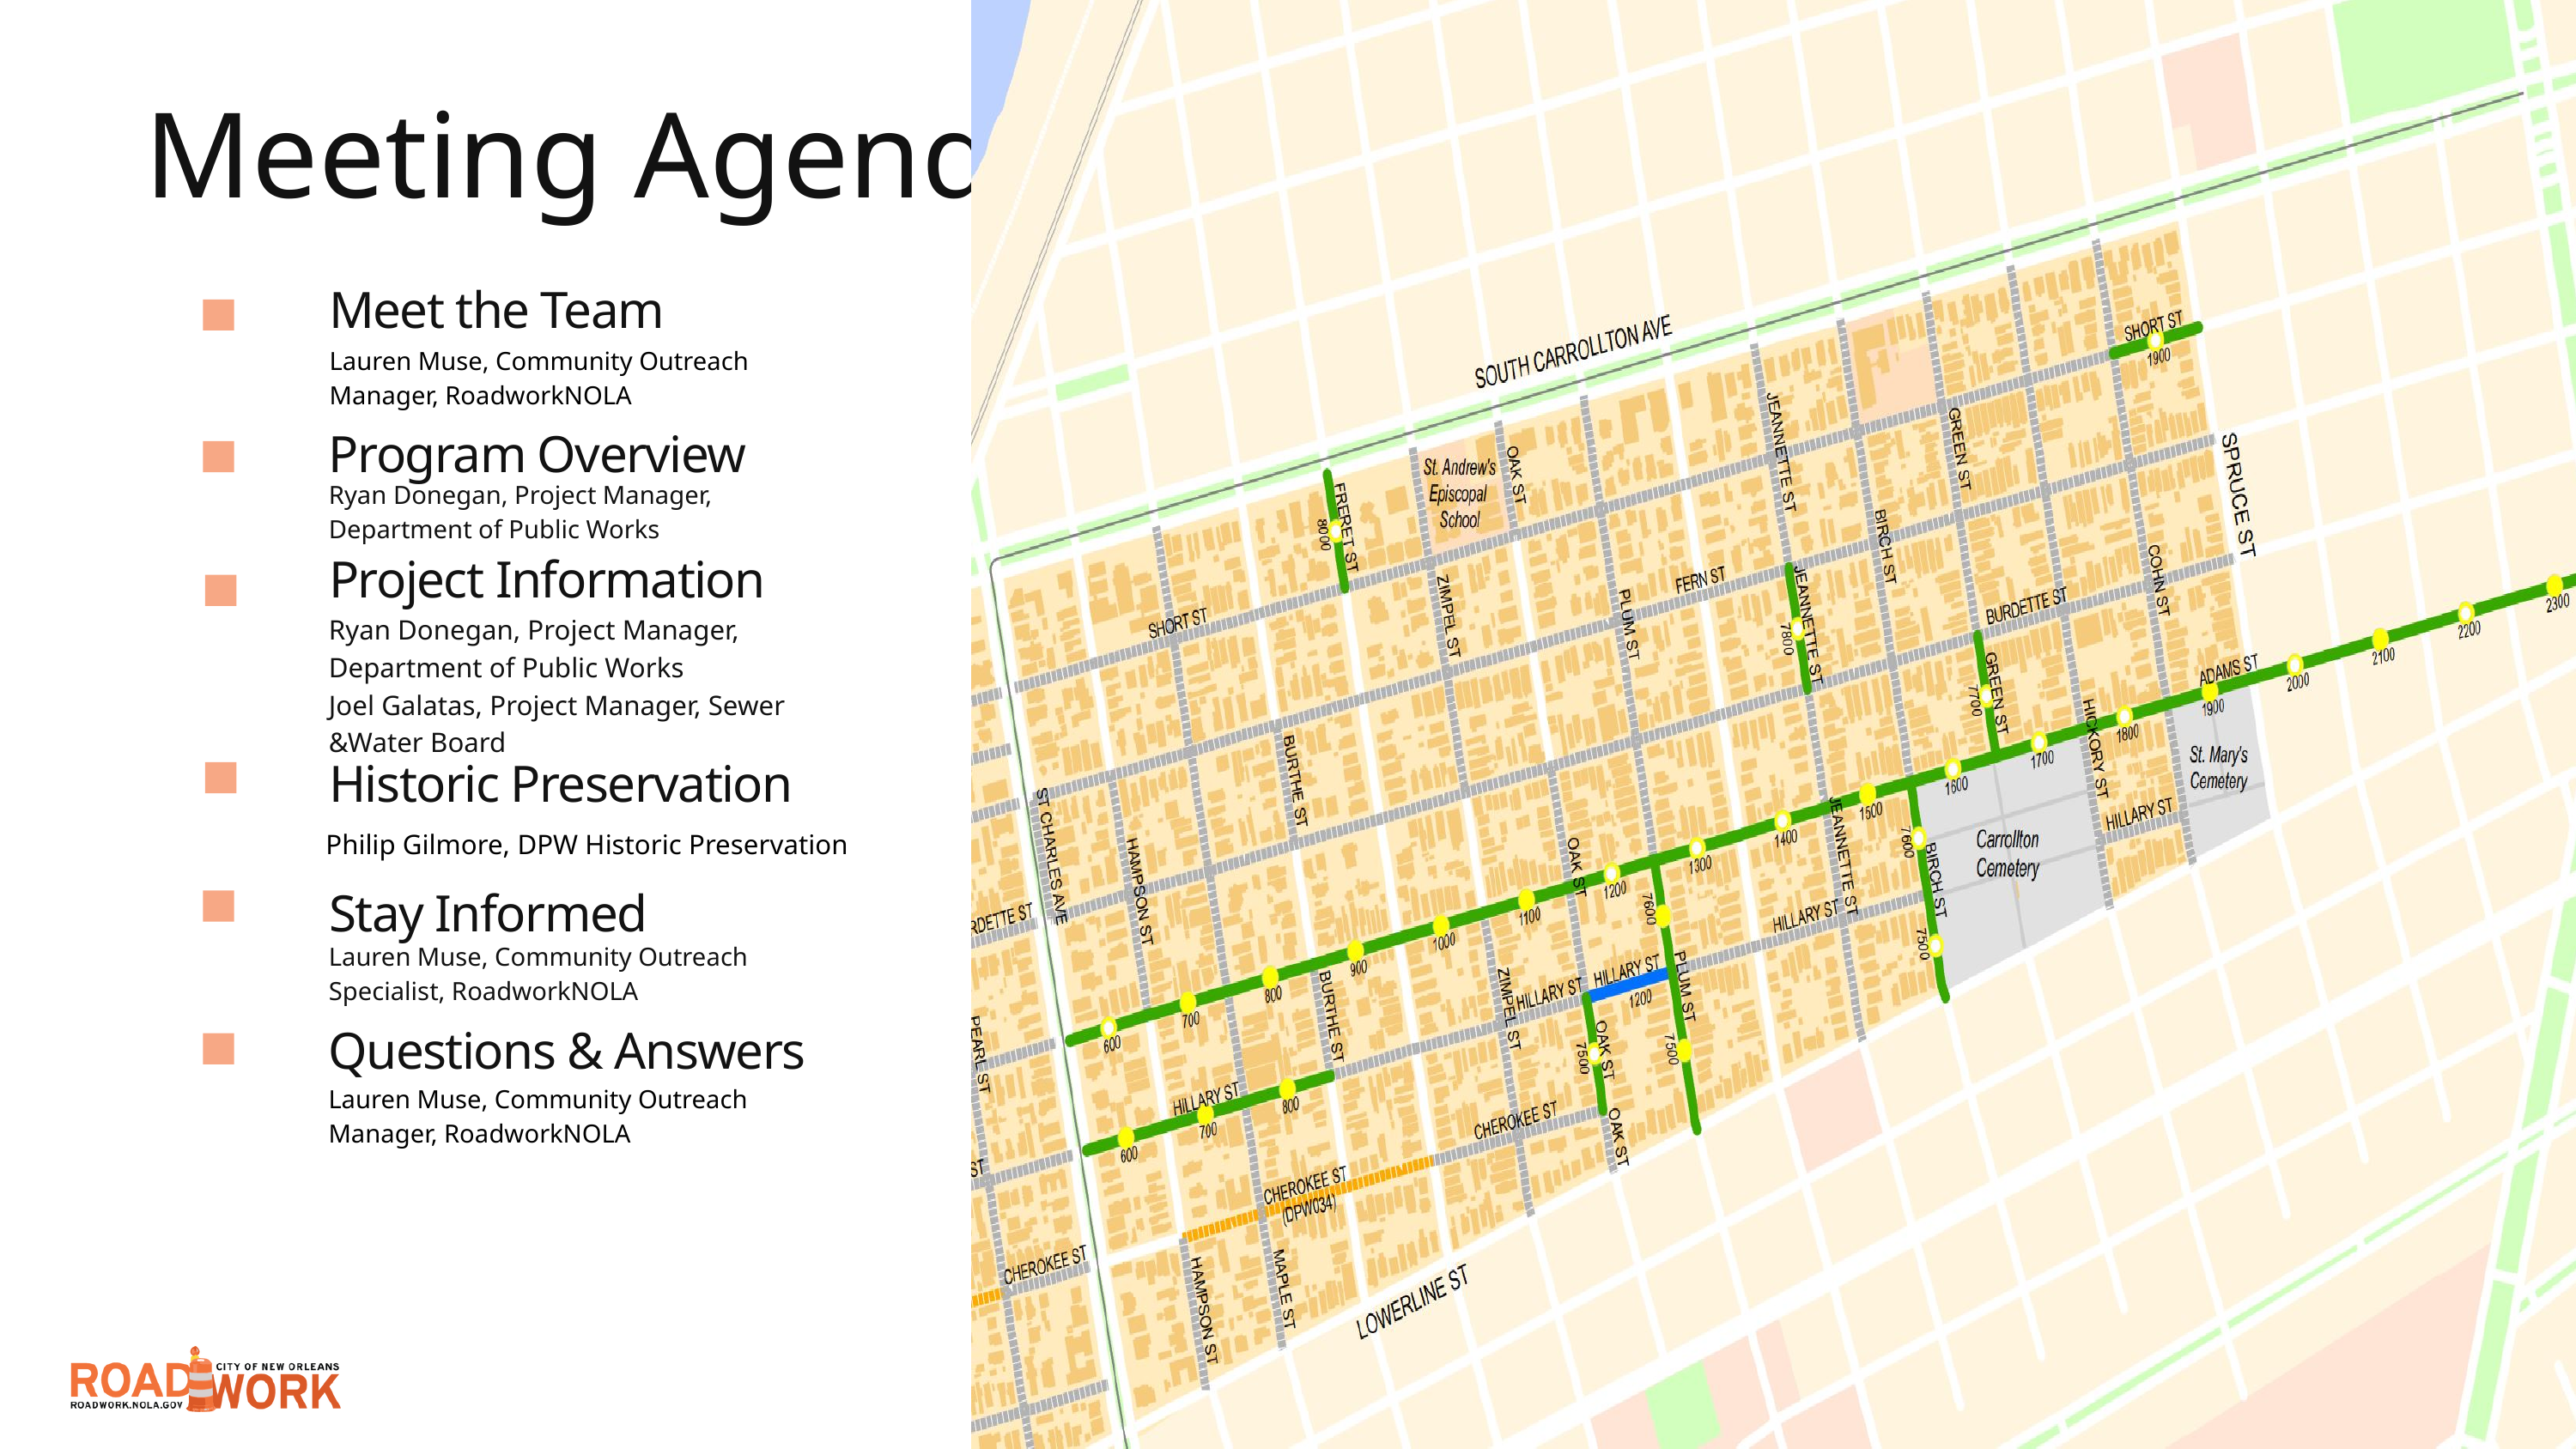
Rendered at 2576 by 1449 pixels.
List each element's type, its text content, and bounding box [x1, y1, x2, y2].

text_box [203, 440, 234, 473]
text_box [204, 574, 237, 606]
text_box [204, 761, 237, 794]
text_box Ryan Donegan, Project Manager, Department of Public Works [328, 473, 827, 544]
text_box Stay Informed [329, 877, 966, 943]
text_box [144, 105, 966, 340]
text_box Lauren Muse, Community Outreach Manager, RoadworkNOLA [328, 1088, 860, 1149]
text_box Lauren Muse, Community Outreach Manager, RoadworkNOLA [329, 347, 860, 410]
text_box Ryan Donegan, Project Manager, Department of Public Works Joel Galatas, Project Manager, Sewer &Water Board [328, 607, 849, 758]
text_box [203, 890, 234, 922]
text_box Historic Preservation [329, 748, 966, 813]
text_box Philip Gilmore, DPW Historic Preservation [313, 818, 878, 866]
picture [970, 0, 2576, 1449]
text_box Lauren Muse, Community Outreach Specialist, RoadworkNOLA [328, 936, 849, 1006]
text_box [70, 1346, 341, 1412]
text_box Program Overview [328, 418, 966, 483]
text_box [203, 1015, 966, 1082]
text_box Project Information [329, 543, 966, 609]
